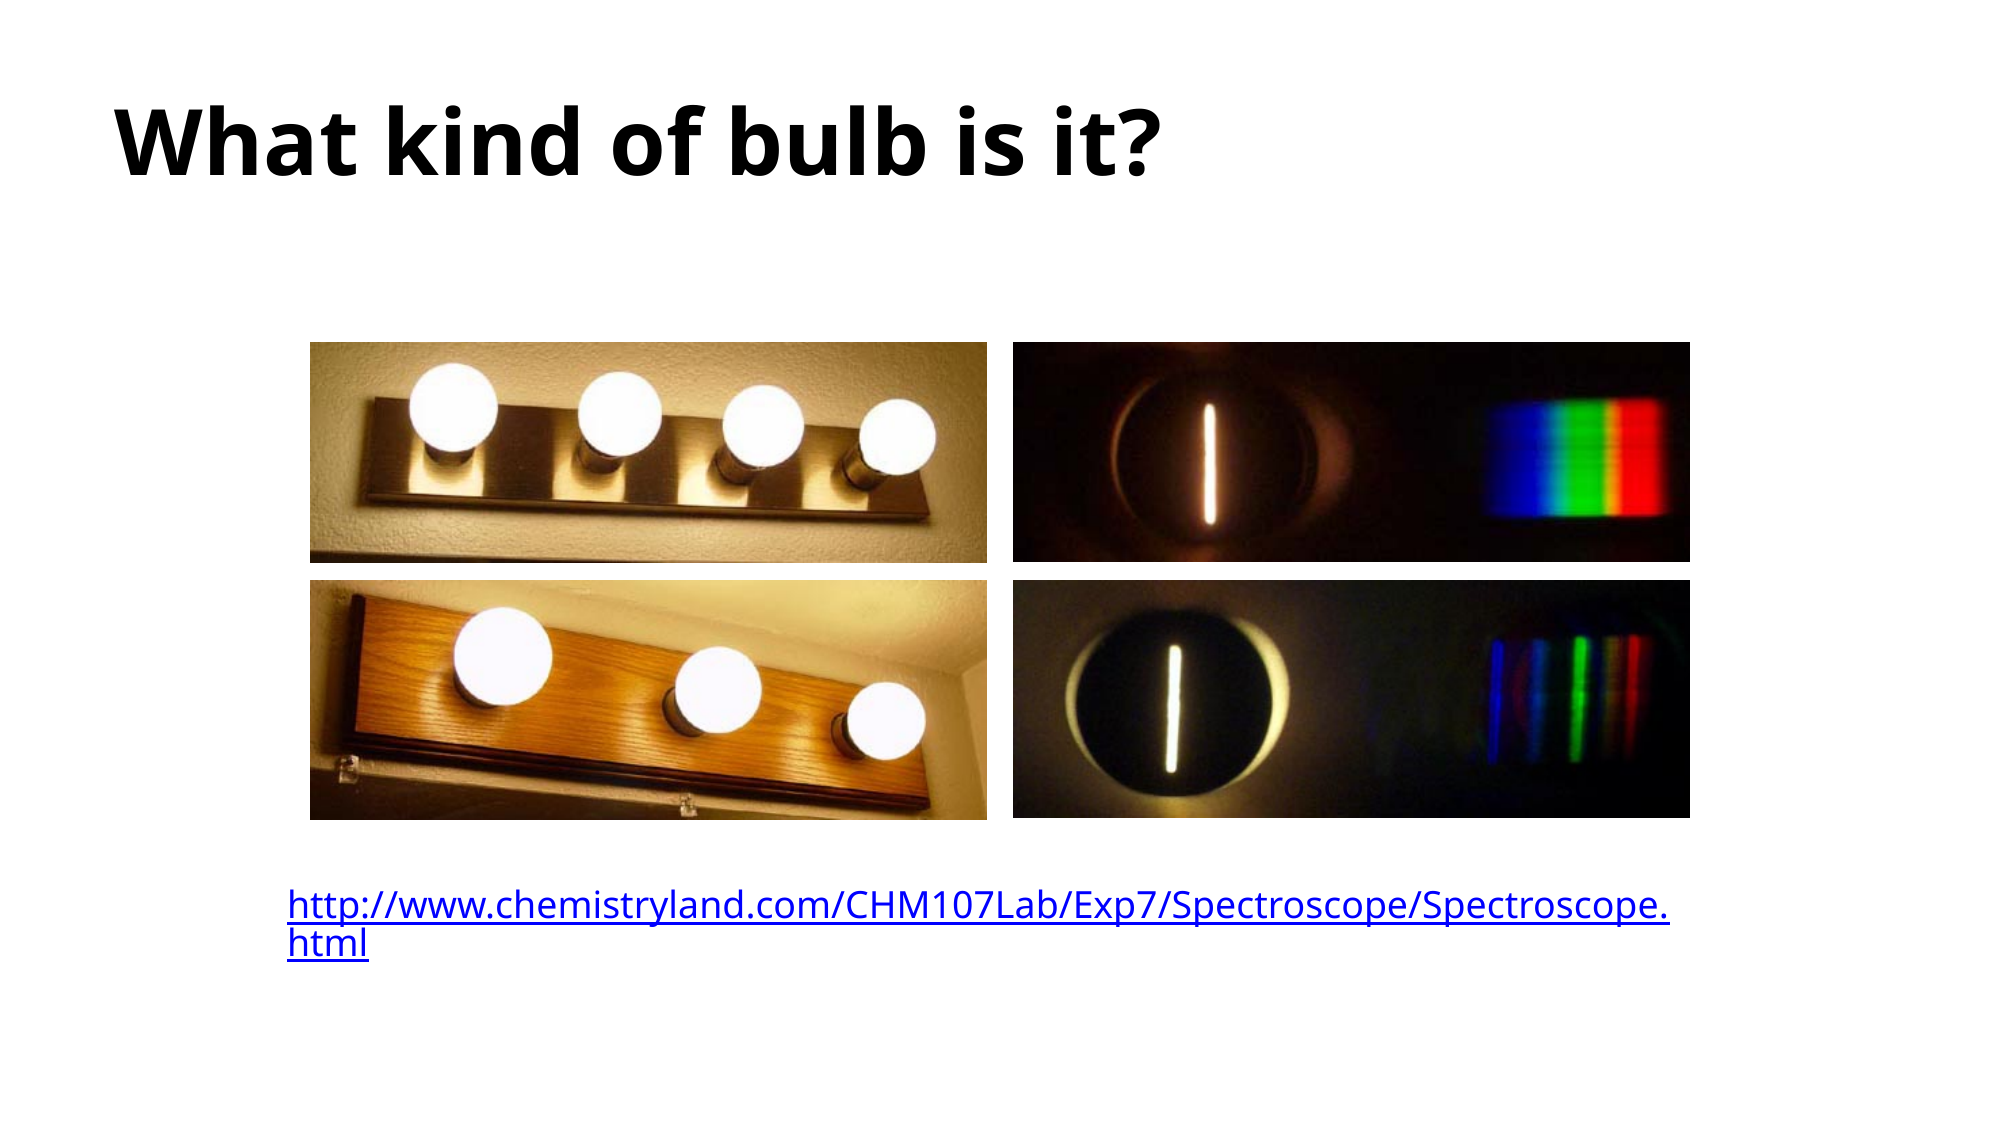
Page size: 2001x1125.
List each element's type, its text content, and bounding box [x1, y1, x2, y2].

title What kind of bulb is it? [99, 45, 1900, 233]
text_box http://www.chemistryland.com/CHM107Lab/Exp7/Spectroscope/Spectroscope.html [272, 874, 1701, 940]
picture [310, 580, 987, 821]
picture [310, 341, 987, 563]
picture [1013, 580, 1690, 818]
picture [1013, 341, 1690, 562]
